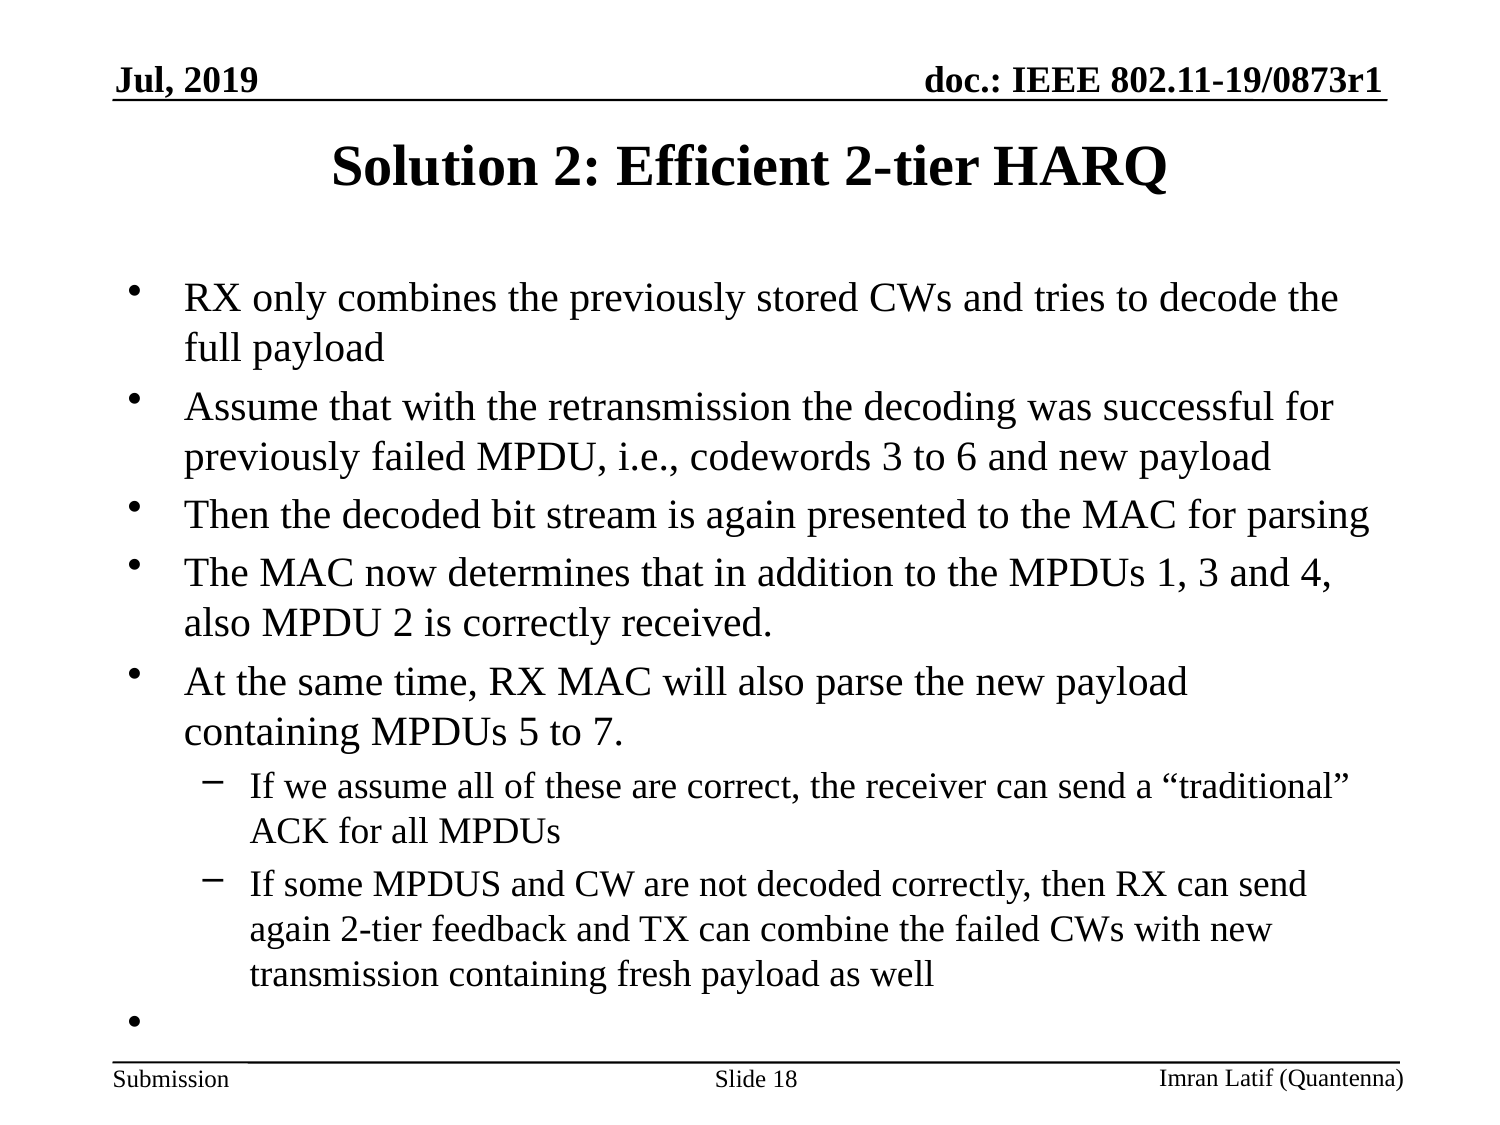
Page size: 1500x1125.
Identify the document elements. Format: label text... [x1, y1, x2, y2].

text_box Jul, 2019 [114, 54, 259, 100]
slide_number Slide 18 [712, 1061, 801, 1093]
title Solution 2: Efficient 2-tier HARQ [112, 112, 1388, 213]
list RX only combines the previously stored CWs and tries to decode the full payload Assume that with the retransmission the decoding was successful for previously failed MPDU, i.e., codewords 3 to 6 and new payload Then the decoded bit stream is again presented to the MAC for parsing The MAC now determines that in addition to the MPDUs 1, 3 and 4, also MPDU 2 is correctly received. At the same time, RX MAC will also parse the new payload containing MPDUs 5 to 7. If we assume all of these are correct, the receiver can send a “traditional” ACK for all MPDUs If some MPDUS and CW are not decoded correctly, then RX can send again 2-tier feedback and TX can combine the failed CWs with new transmission containing fresh payload as well [112, 262, 1388, 1001]
